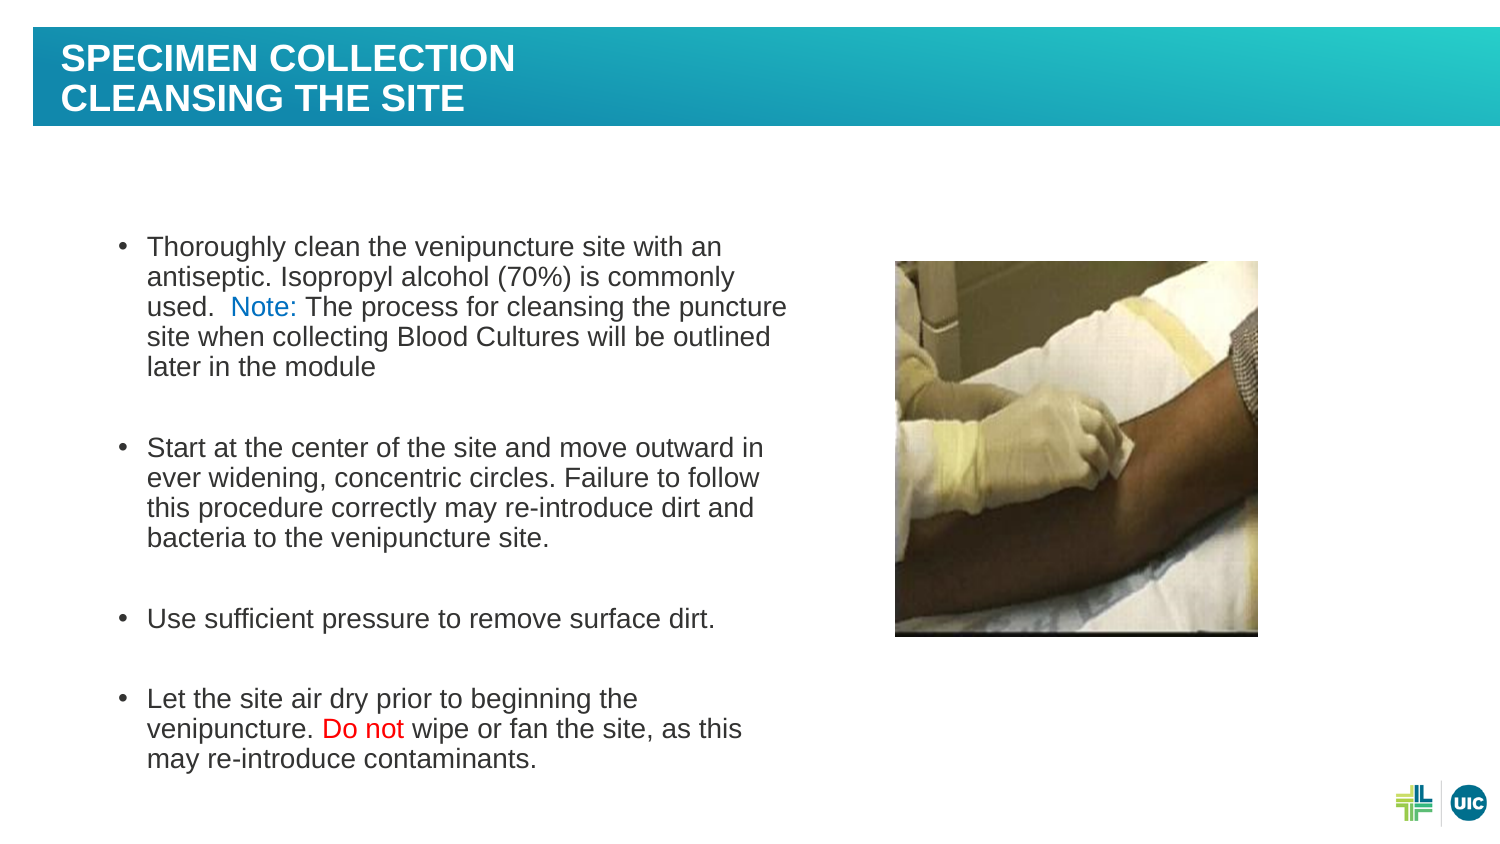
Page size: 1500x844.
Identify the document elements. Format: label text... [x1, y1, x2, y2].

picture [895, 261, 1258, 637]
list Thoroughly clean the venipuncture site with an antiseptic. Isopropyl alcohol (70%) is commonly used. Note: The process for cleansing the puncture site when collecting Blood Cultures will be outlined later in the module Start at the center of the site and move outward in ever widening, concentric circles. Failure to follow this procedure correctly may re-introduce dirt and bacteria to the venipuncture site. Use sufficient pressure to remove surface dirt. Let the site air dry prior to beginning the venipuncture. Do not wipe or fan the site, as this may re-introduce contaminants. [103, 224, 803, 790]
title Specimen Collection Cleansing the site [45, 30, 1357, 128]
picture [1382, 764, 1500, 844]
